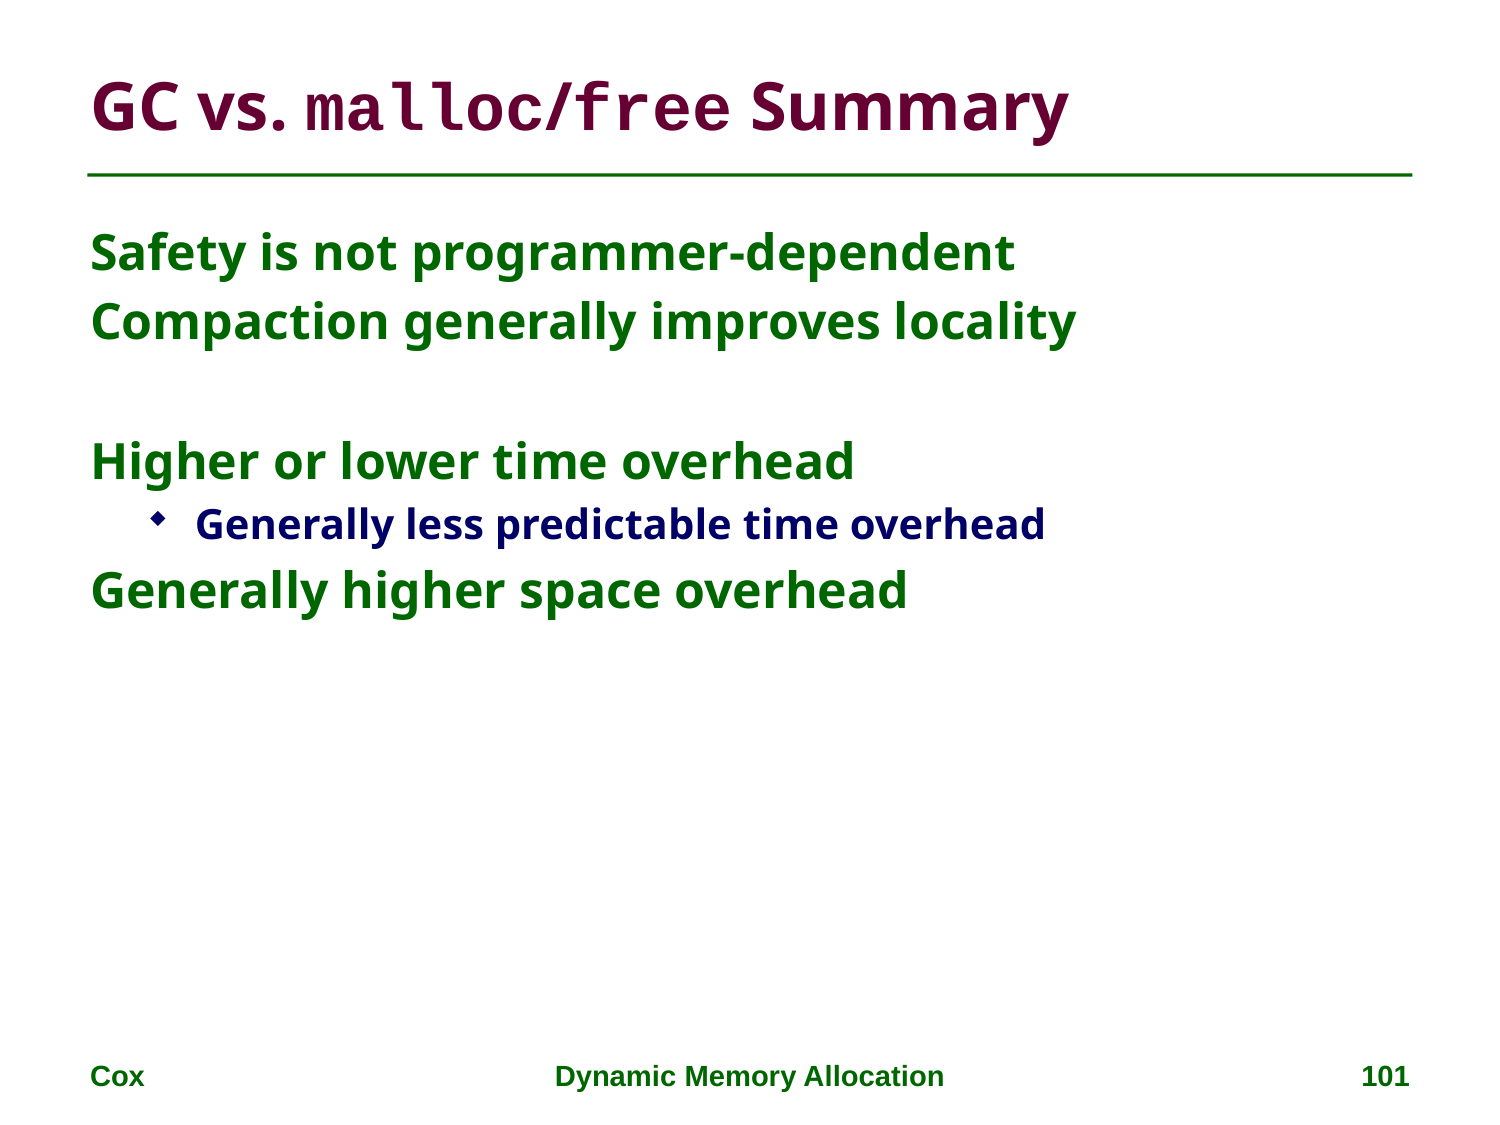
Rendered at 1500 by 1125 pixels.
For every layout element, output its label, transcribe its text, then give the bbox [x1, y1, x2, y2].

list Safety is not programmer-dependent Compaction generally improves locality Higher or lower time overhead Generally less predictable time overhead Generally higher space overhead [75, 212, 1425, 1005]
footer Dynamic Memory Allocation [512, 1049, 988, 1103]
slide_number Cox [74, 1049, 426, 1103]
slide_number 101 [1074, 1049, 1426, 1103]
title GC vs. malloc/free Summary [75, 45, 1425, 163]
